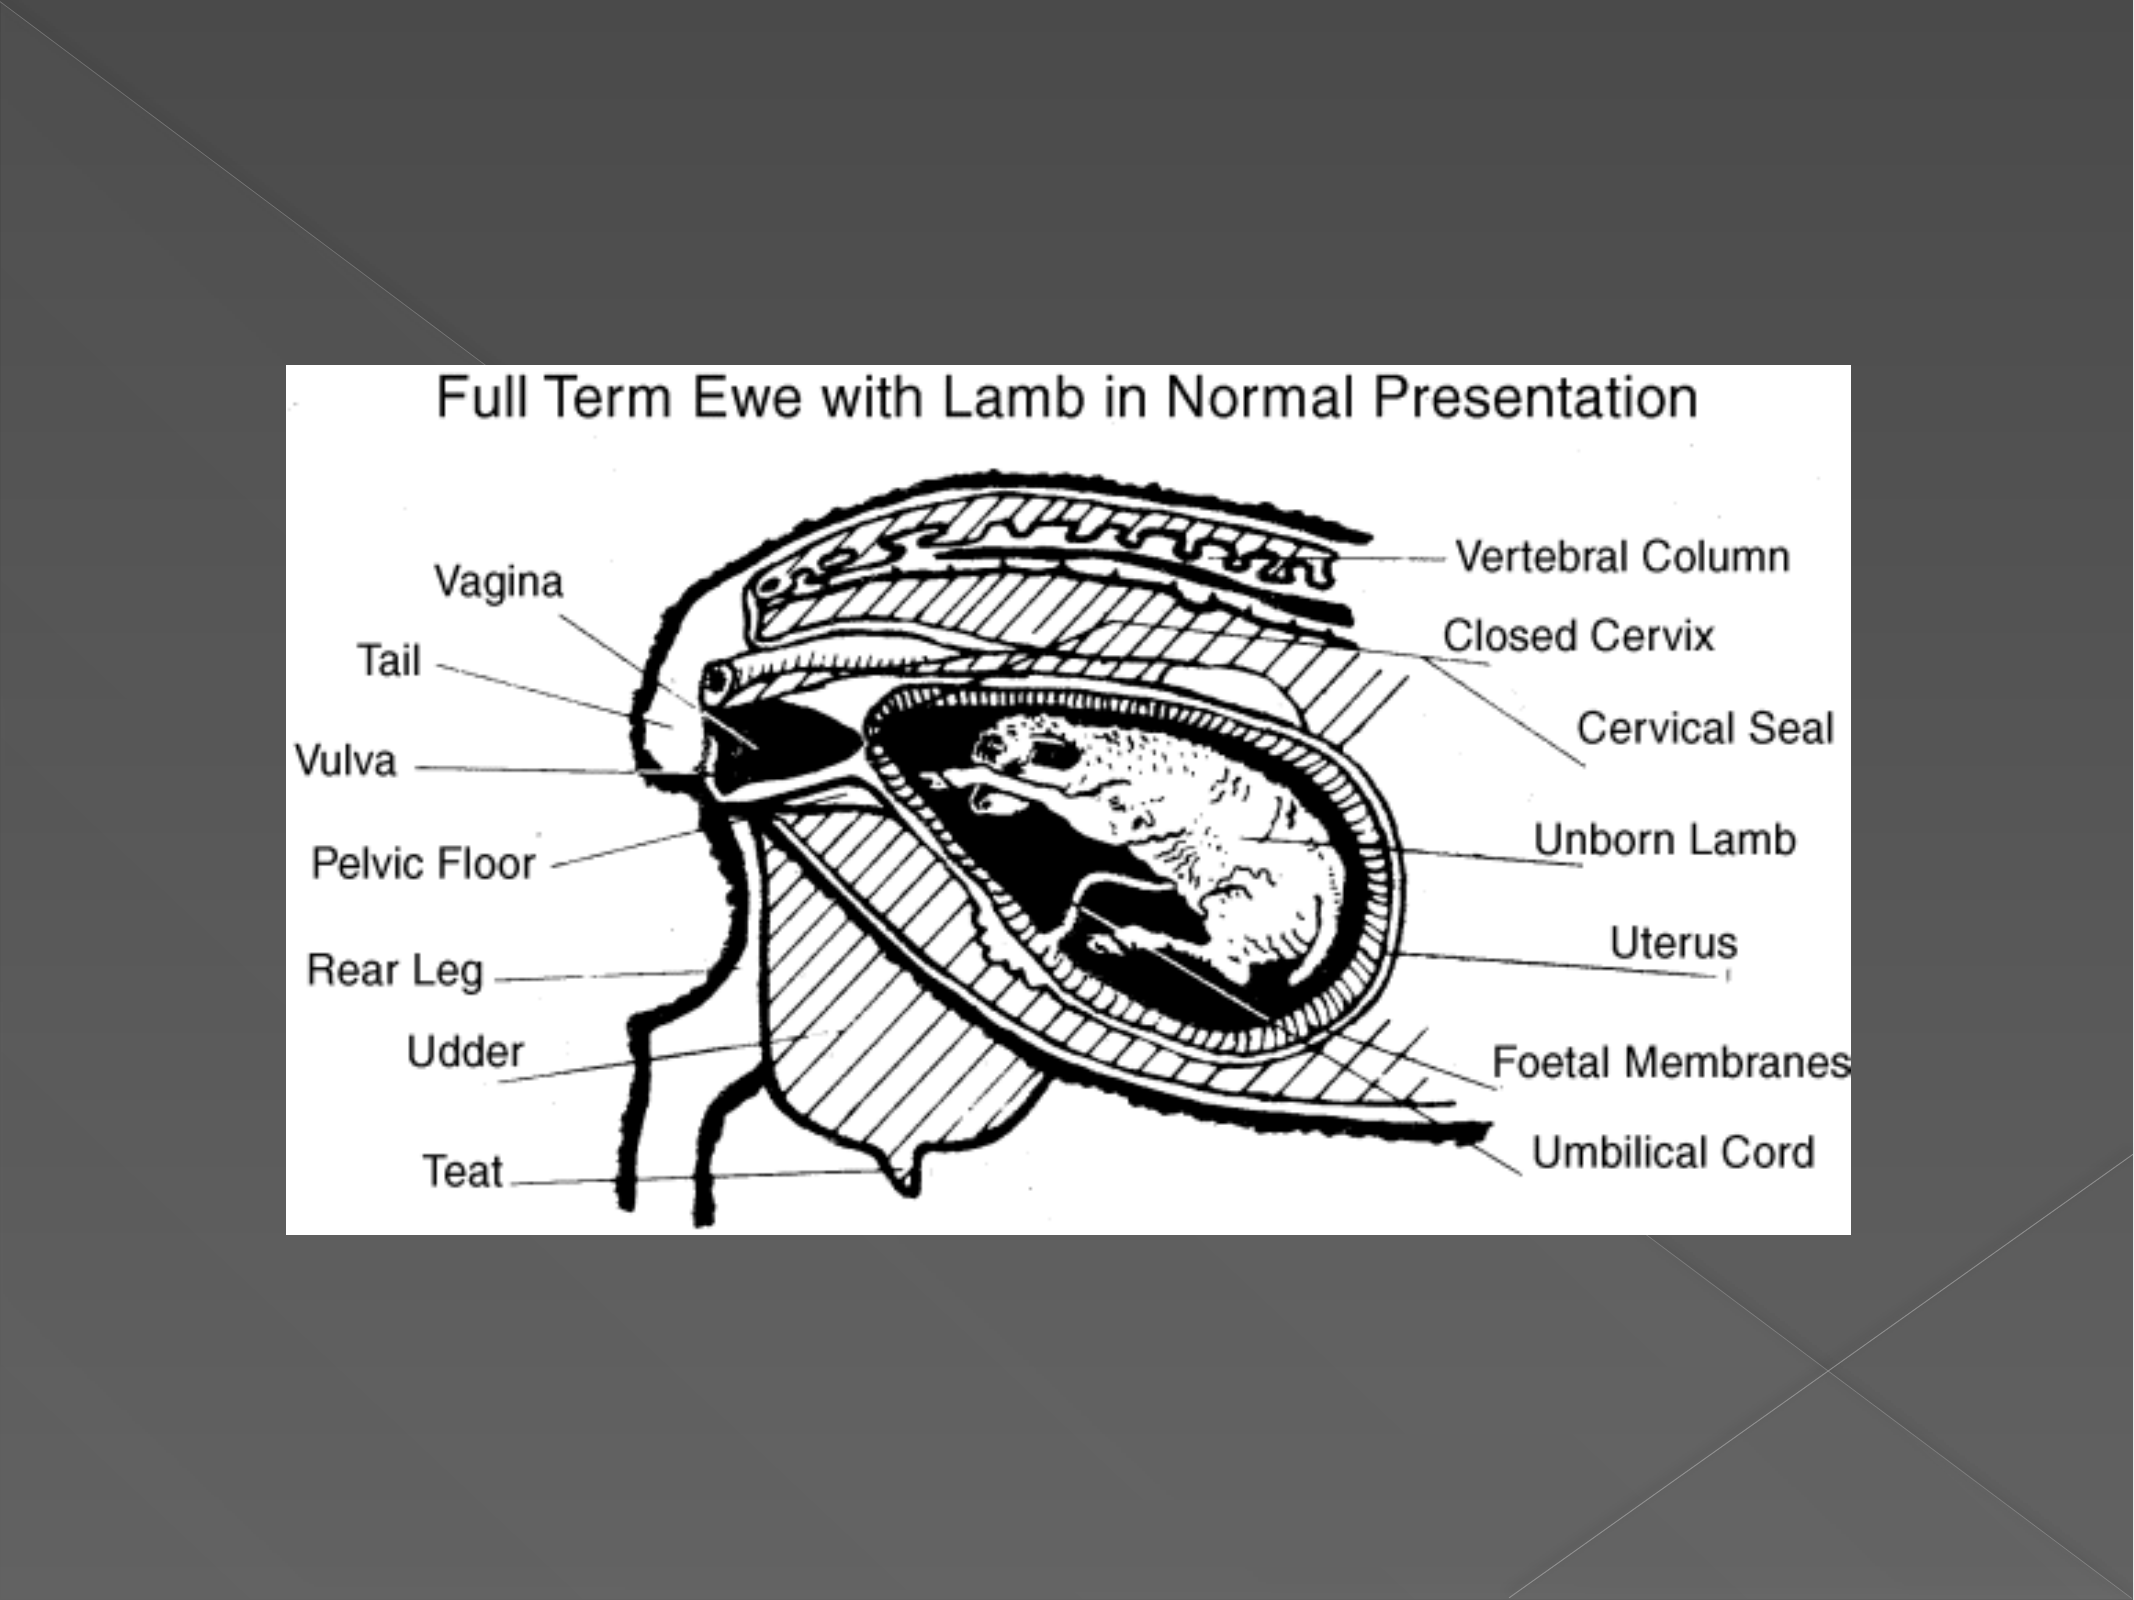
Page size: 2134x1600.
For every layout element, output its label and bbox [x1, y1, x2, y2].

picture [286, 364, 1851, 1236]
